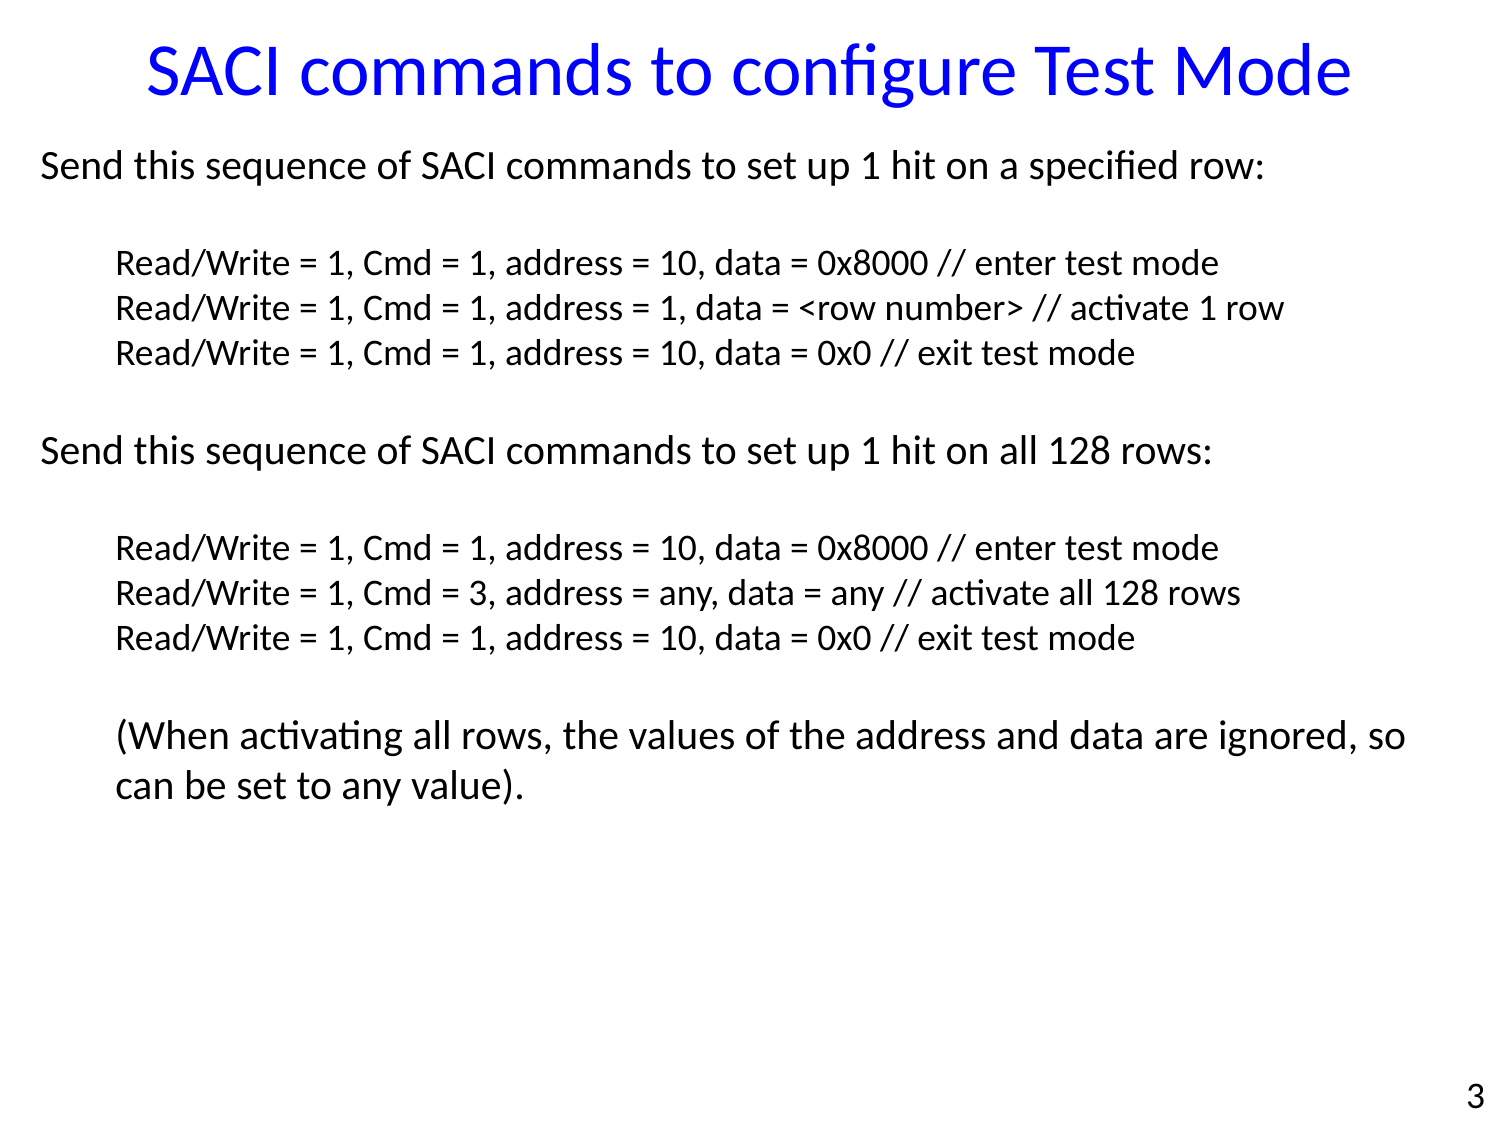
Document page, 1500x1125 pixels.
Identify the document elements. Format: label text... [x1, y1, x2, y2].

text_box Send this sequence of SACI commands to set up 1 hit on a specified row: Read/Write = 1, Cmd = 1, address = 10, data = 0x8000 // enter test mode Read/Write = 1, Cmd = 1, address = 1, data = <row number> // activate 1 row Read/Write = 1, Cmd = 1, address = 10, data = 0x0 // exit test mode Send this sequence of SACI commands to set up 1 hit on all 128 rows: Read/Write = 1, Cmd = 1, address = 10, data = 0x8000 // enter test mode Read/Write = 1, Cmd = 3, address = any, data = any // activate all 128 rows Read/Write = 1, Cmd = 1, address = 10, data = 0x0 // exit test mode (When activating all rows, the values of the address and data are ignored, so can be set to any value). [25, 130, 1469, 816]
text_box SACI commands to configure Test Mode [74, 19, 1425, 113]
slide_number 3 [1387, 1063, 1500, 1124]
